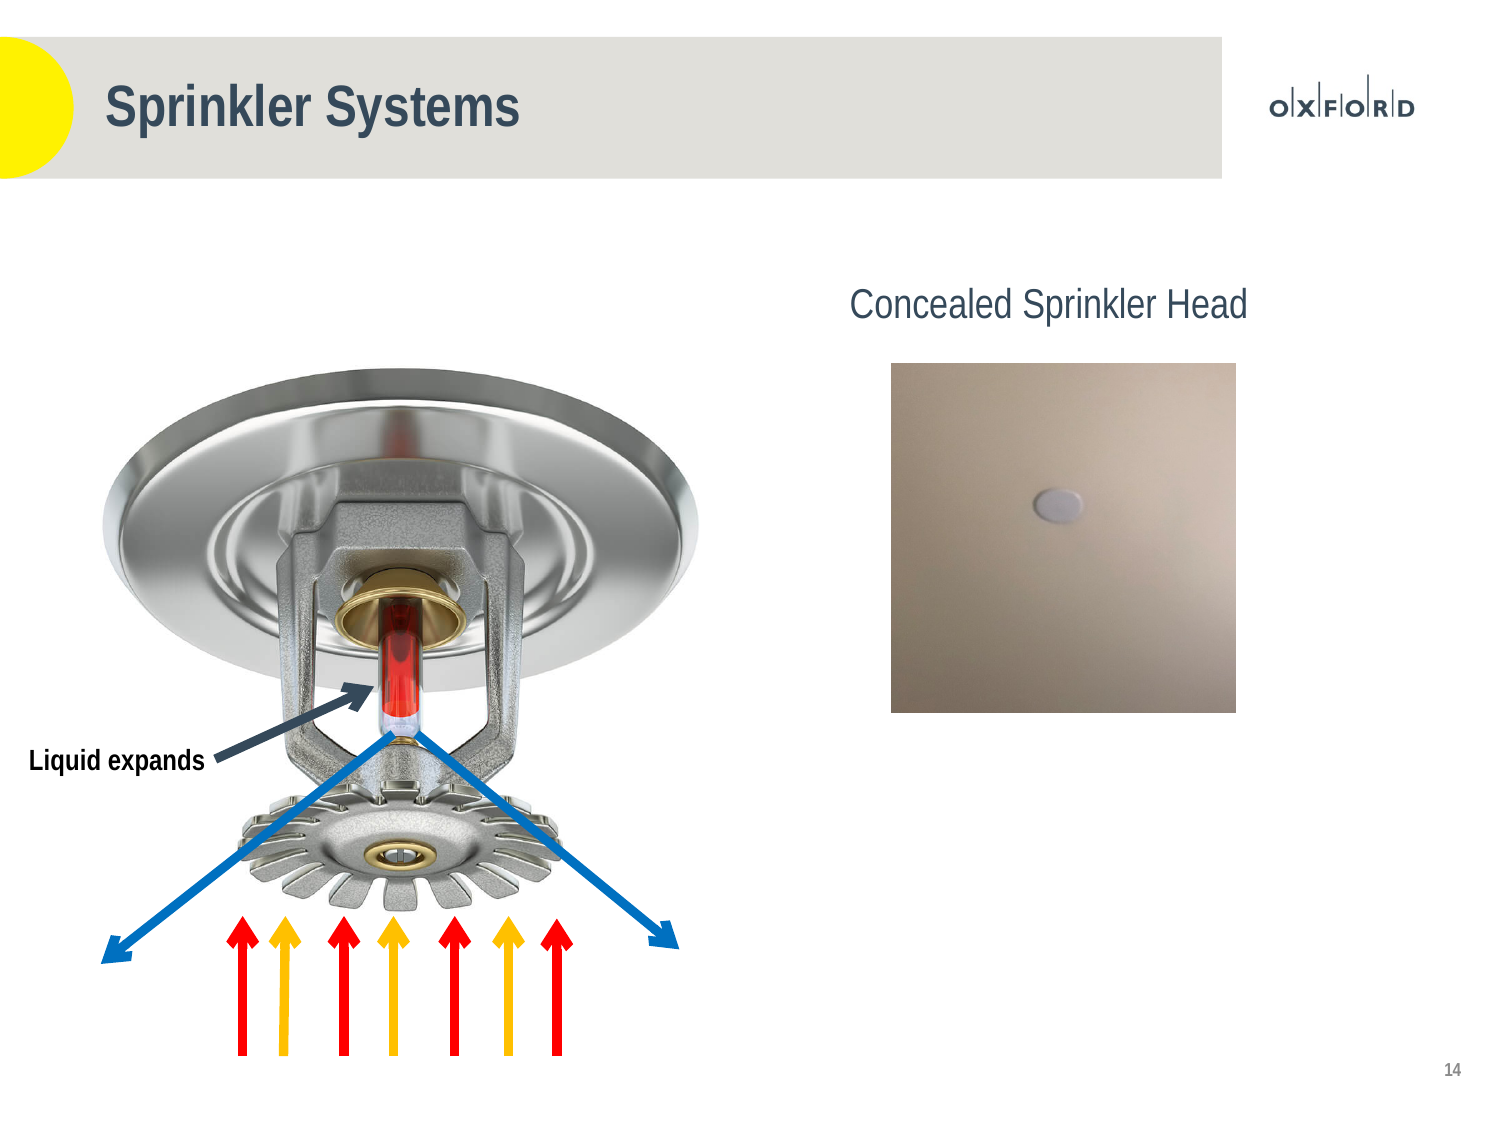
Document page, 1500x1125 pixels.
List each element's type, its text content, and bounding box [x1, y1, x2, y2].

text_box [100, 733, 394, 964]
title Sprinkler Systems [90, 58, 1139, 158]
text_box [416, 733, 680, 950]
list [90, 325, 715, 950]
picture [1221, 31, 1461, 180]
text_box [215, 686, 375, 733]
picture [891, 363, 1236, 713]
list Concealed Sprinkler Head [742, 275, 1366, 1000]
slide_number 14 [1138, 1039, 1477, 1100]
text_box Liquid expands [14, 733, 90, 784]
